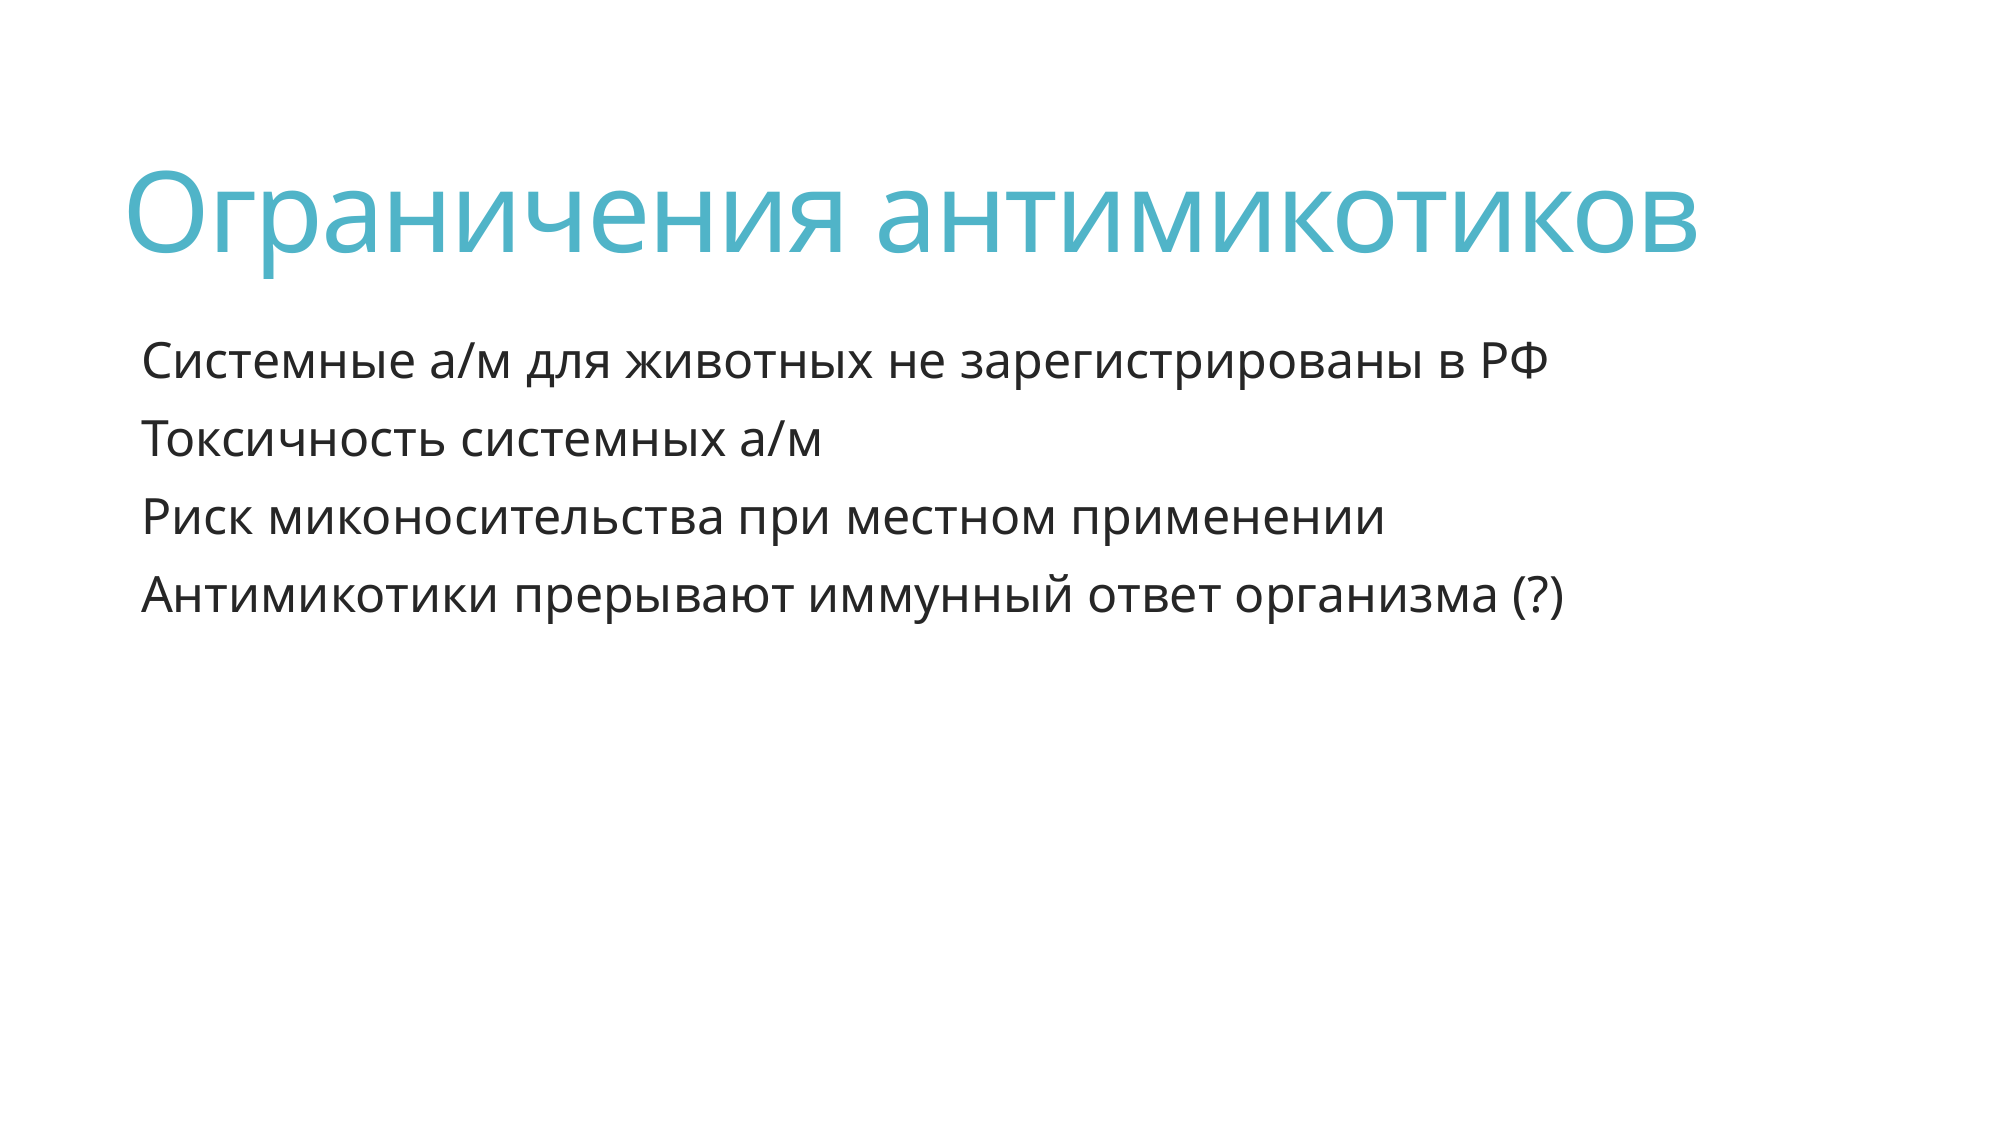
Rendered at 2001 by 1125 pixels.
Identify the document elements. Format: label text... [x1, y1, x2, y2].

title Ограничения антимикотиков [107, 81, 1875, 354]
list Системные а/м для животных не зарегистрированы в РФ Токсичность системных а/м Риск миконосительства при местном применении Антимикотики прерывают иммунный ответ организма (?) [111, 329, 1876, 948]
